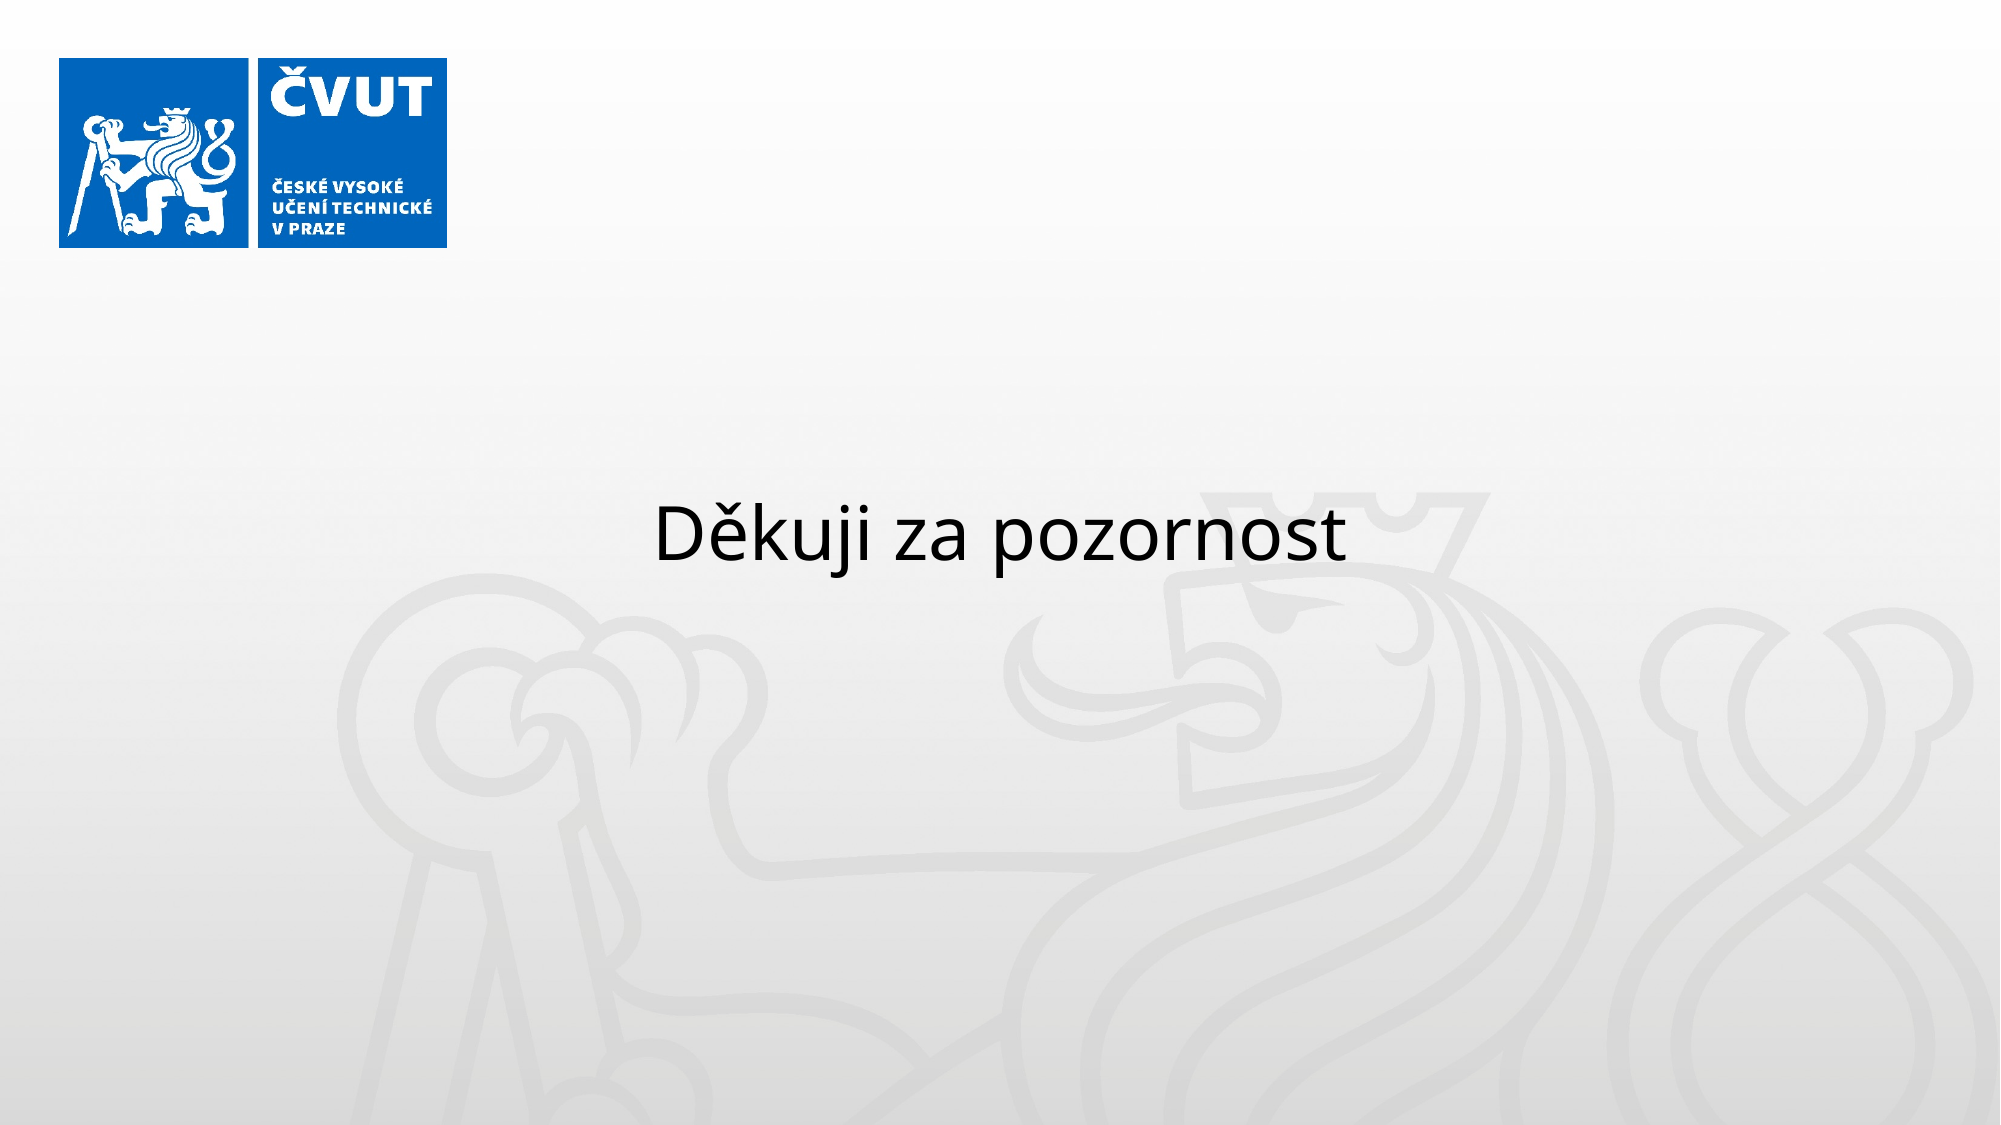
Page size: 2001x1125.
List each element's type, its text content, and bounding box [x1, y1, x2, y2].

picture [0, 0, 2000, 1125]
subtitle Děkuji za pozornost [99, 157, 1900, 916]
